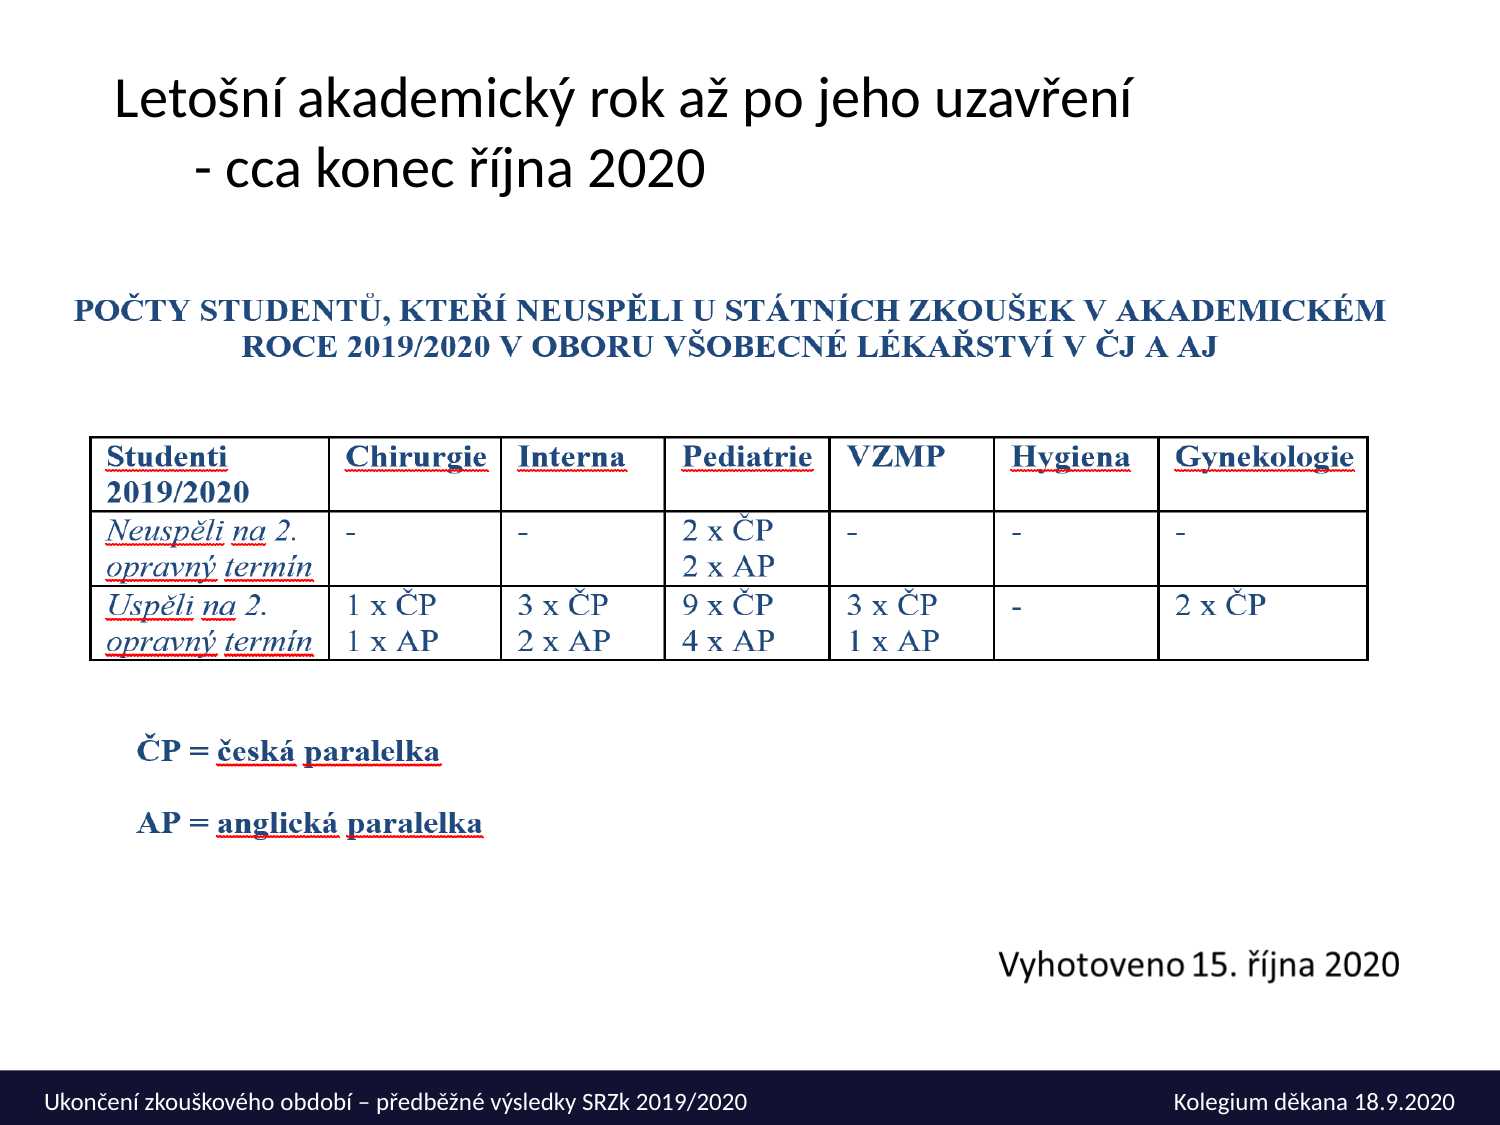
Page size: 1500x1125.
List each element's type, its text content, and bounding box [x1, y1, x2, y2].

picture [36, 260, 1487, 894]
list Kolegium děkana 18.9.2020 [1151, 1077, 1471, 1118]
picture [974, 928, 1423, 1010]
list Ukončení zkouškového období – předběžné výsledky SRZk 2019/2020 [29, 1077, 798, 1118]
text_box Letošní akademický rok až po jeho uzavření - cca konec října 2020 [100, 52, 1365, 259]
